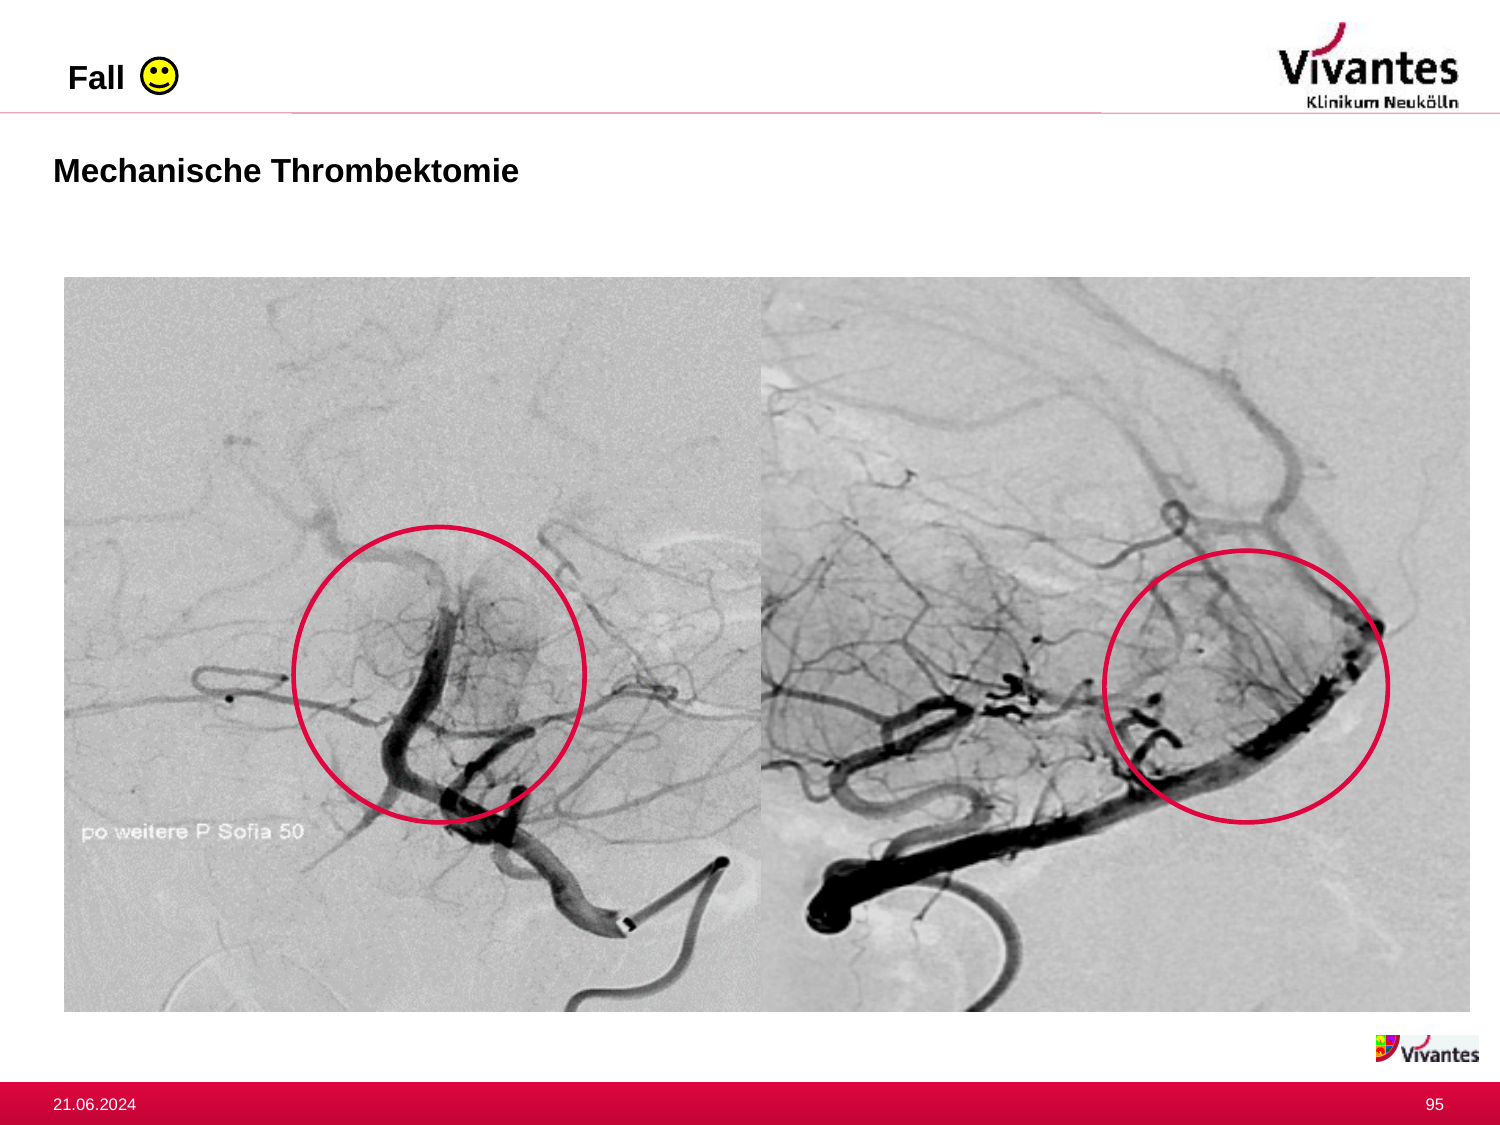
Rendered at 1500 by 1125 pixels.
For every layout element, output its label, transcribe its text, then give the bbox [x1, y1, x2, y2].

text_box [139, 55, 180, 96]
picture [1400, 1035, 1479, 1062]
text_box Fall [53, 49, 231, 90]
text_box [1376, 1035, 1398, 1063]
slide_number 95 [1207, 1093, 1445, 1115]
text_box 21.06.2024 [53, 1093, 290, 1114]
picture [1242, 22, 1459, 112]
picture [64, 276, 1470, 1012]
list Mechanische Thrombektomie [53, 149, 538, 231]
